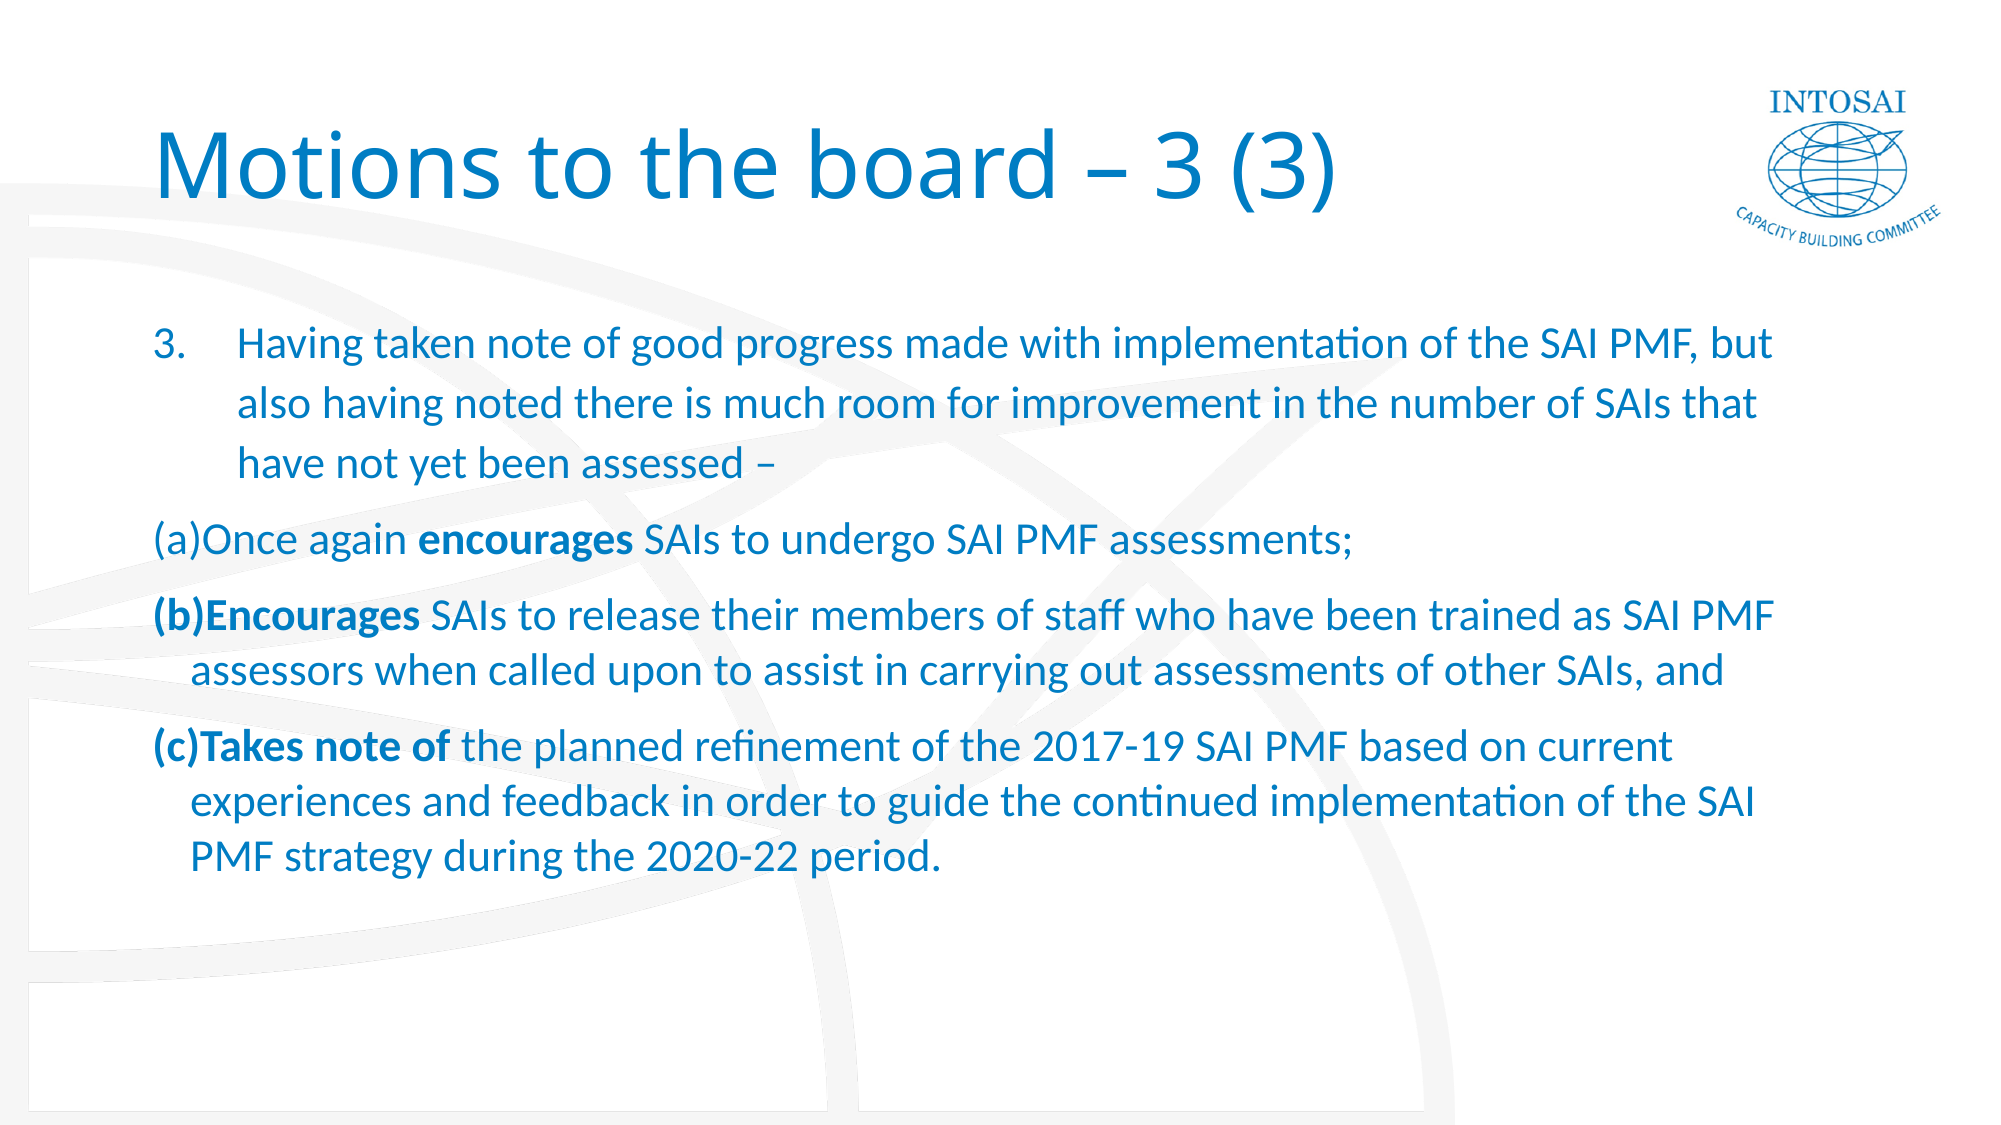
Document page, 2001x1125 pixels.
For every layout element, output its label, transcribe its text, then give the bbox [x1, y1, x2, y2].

list Having taken note of good progress made with implementation of the SAI PMF, but also having noted there is much room for improvement in the number of SAIs that have not yet been assessed – Once again encourages SAIs to undergo SAI PMF assessments; Encourages SAIs to release their members of staff who have been trained as SAI PMF assessors when called upon to assist in carrying out assessments of other SAIs, and Takes note of the planned refinement of the 2017-19 SAI PMF based on current experiences and feedback in order to guide the continued implementation of the SAI PMF strategy during the 2020-22 period. [137, 299, 1863, 1014]
picture [1718, 76, 1957, 261]
title Motions to the board – 3 (3) [137, 59, 1680, 278]
